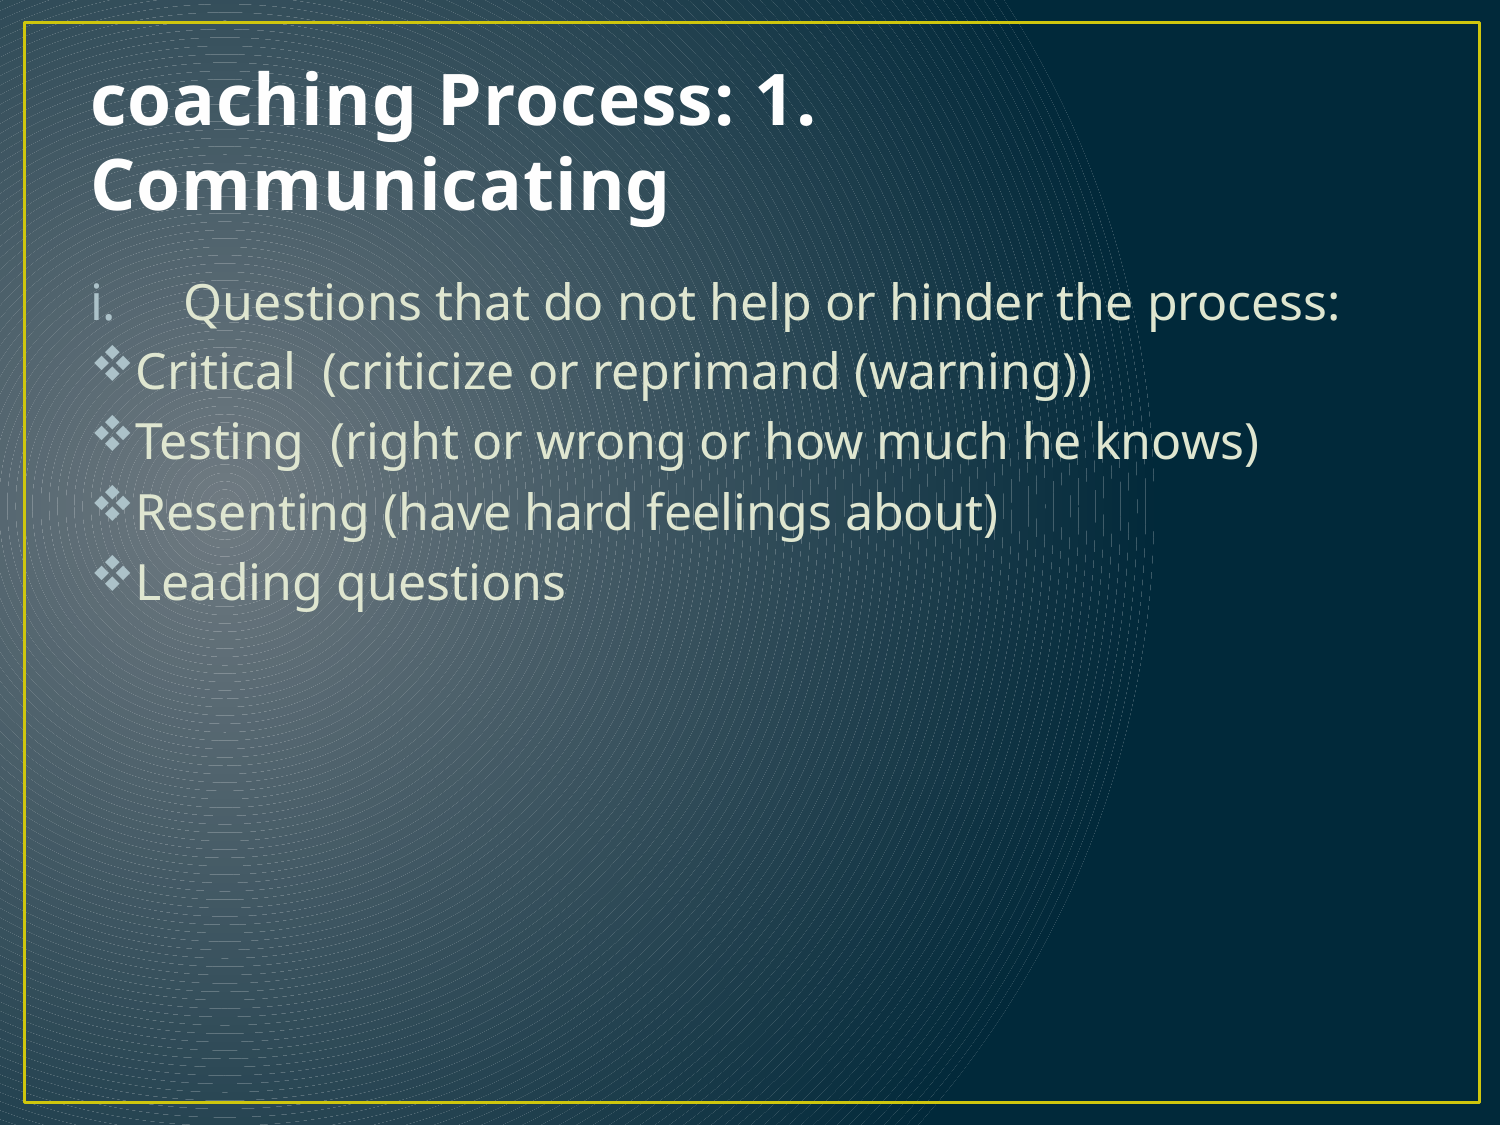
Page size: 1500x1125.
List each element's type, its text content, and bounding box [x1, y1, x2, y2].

list Questions that do not help or hinder the process: Critical (criticize or reprimand (warning)) Testing (right or wrong or how much he knows) Resenting (have hard feelings about) Leading questions [75, 262, 1425, 1005]
title coaching Process: 1. Communicating [75, 45, 1425, 233]
